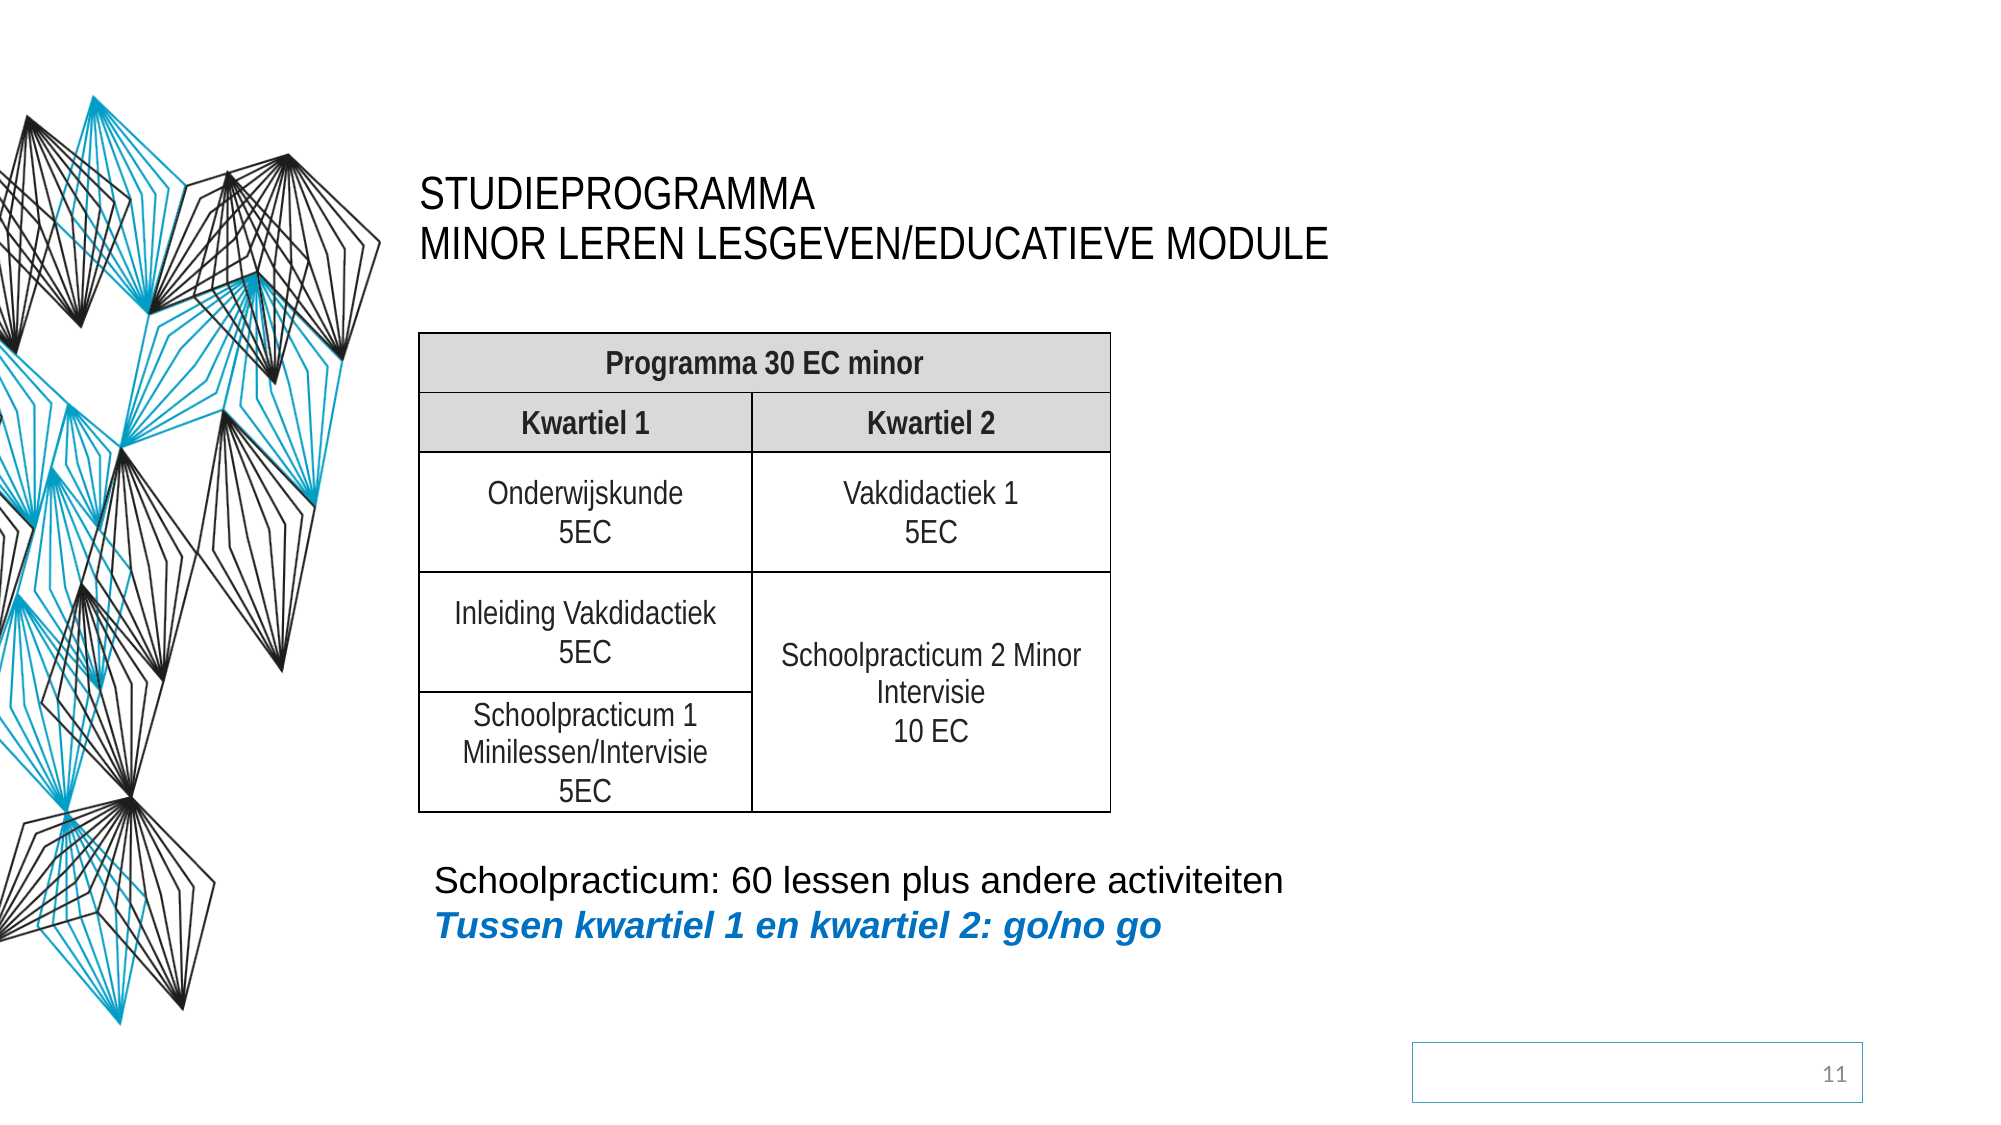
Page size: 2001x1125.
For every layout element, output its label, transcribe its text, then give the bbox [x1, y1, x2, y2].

table_cell Vakdidactiek 1 5EC [753, 453, 1110, 571]
picture [0, 359, 33, 508]
table_cell Inleiding Vakdidactiek 5EC [420, 573, 751, 691]
picture [0, 480, 8, 492]
table_header Programma 30 EC minor [420, 334, 1110, 392]
picture [0, 0, 381, 1026]
picture [0, 618, 51, 787]
picture [0, 462, 21, 504]
table_cell Kwartiel 2 [753, 393, 1110, 451]
text_box Schoolpracticum: 60 lessen plus andere activiteiten Tussen kwartiel 1 en kwartiel 2: go/no go [418, 848, 1573, 954]
table_cell Kwartiel 1 [420, 393, 751, 451]
table_cell Schoolpracticum 2 Minor Intervisie 10 EC [753, 573, 1110, 811]
slide_number 11 [1412, 1042, 1863, 1103]
table_cell Onderwijskunde 5EC [420, 453, 751, 571]
table_cell Schoolpracticum 1 Minilessen/Intervisie 5EC [420, 693, 751, 811]
title Studieprogramma minor Leren Lesgeven/educatieve module [404, 59, 1933, 278]
